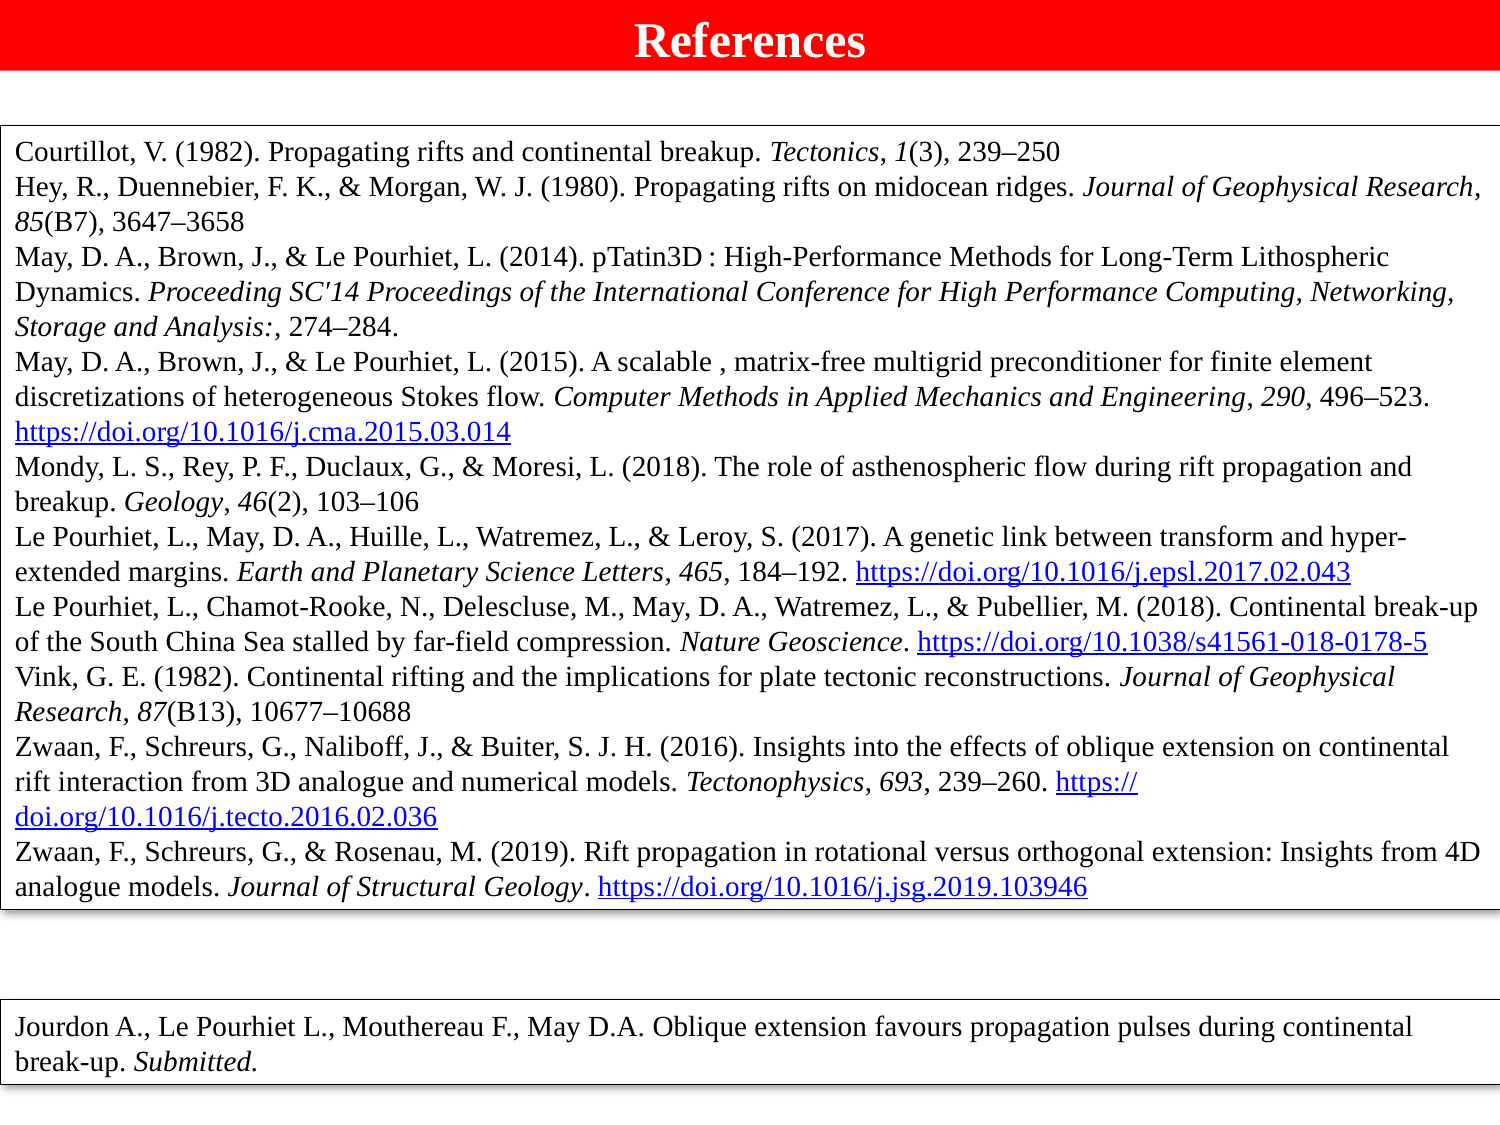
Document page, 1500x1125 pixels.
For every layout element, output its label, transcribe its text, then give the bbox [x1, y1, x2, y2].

text_box Jourdon A., Le Pourhiet L., Mouthereau F., May D.A. Oblique extension favours propagation pulses during continental break-up. Submitted. [0, 999, 1500, 1085]
text_box References [0, 0, 1500, 71]
text_box Courtillot, V. (1982). Propagating rifts and continental breakup. Tectonics, 1(3), 239–250 Hey, R., Duennebier, F. K., & Morgan, W. J. (1980). Propagating rifts on midocean ridges. Journal of Geophysical Research, 85(B7), 3647–3658 May, D. A., Brown, J., & Le Pourhiet, L. (2014). pTatin3D : High-Performance Methods for Long-Term Lithospheric Dynamics. Proceeding SC′14 Proceedings of the International Conference for High Performance Computing, Networking, Storage and Analysis:, 274–284. May, D. A., Brown, J., & Le Pourhiet, L. (2015). A scalable , matrix-free multigrid preconditioner for finite element discretizations of heterogeneous Stokes flow. Computer Methods in Applied Mechanics and Engineering, 290, 496–523. https://doi.org/10.1016/j.cma.2015.03.014 Mondy, L. S., Rey, P. F., Duclaux, G., & Moresi, L. (2018). The role of asthenospheric flow during rift propagation and breakup. Geology, 46(2), 103–106 Le Pourhiet, L., May, D. A., Huille, L., Watremez, L., & Leroy, S. (2017). A genetic link between transform and hyper-extended margins. Earth and Planetary Science Letters, 465, 184–192. https://doi.org/10.1016/j.epsl.2017.02.043 Le Pourhiet, L., Chamot-Rooke, N., Delescluse, M., May, D. A., Watremez, L., & Pubellier, M. (2018). Continental break-up of the South China Sea stalled by far-field compression. Nature Geoscience. https://doi.org/10.1038/s41561-018-0178-5 Vink, G. E. (1982). Continental rifting and the implications for plate tectonic reconstructions. Journal of Geophysical Research, 87(B13), 10677–10688 Zwaan, F., Schreurs, G., Naliboff, J., & Buiter, S. J. H. (2016). Insights into the effects of oblique extension on continental rift interaction from 3D analogue and numerical models. Tectonophysics, 693, 239–260. https://doi.org/10.1016/j.tecto.2016.02.036 Zwaan, F., Schreurs, G., & Rosenau, M. (2019). Rift propagation in rotational versus orthogonal extension: Insights from 4D analogue models. Journal of Structural Geology. https://doi.org/10.1016/j.jsg.2019.103946 [0, 125, 1500, 910]
